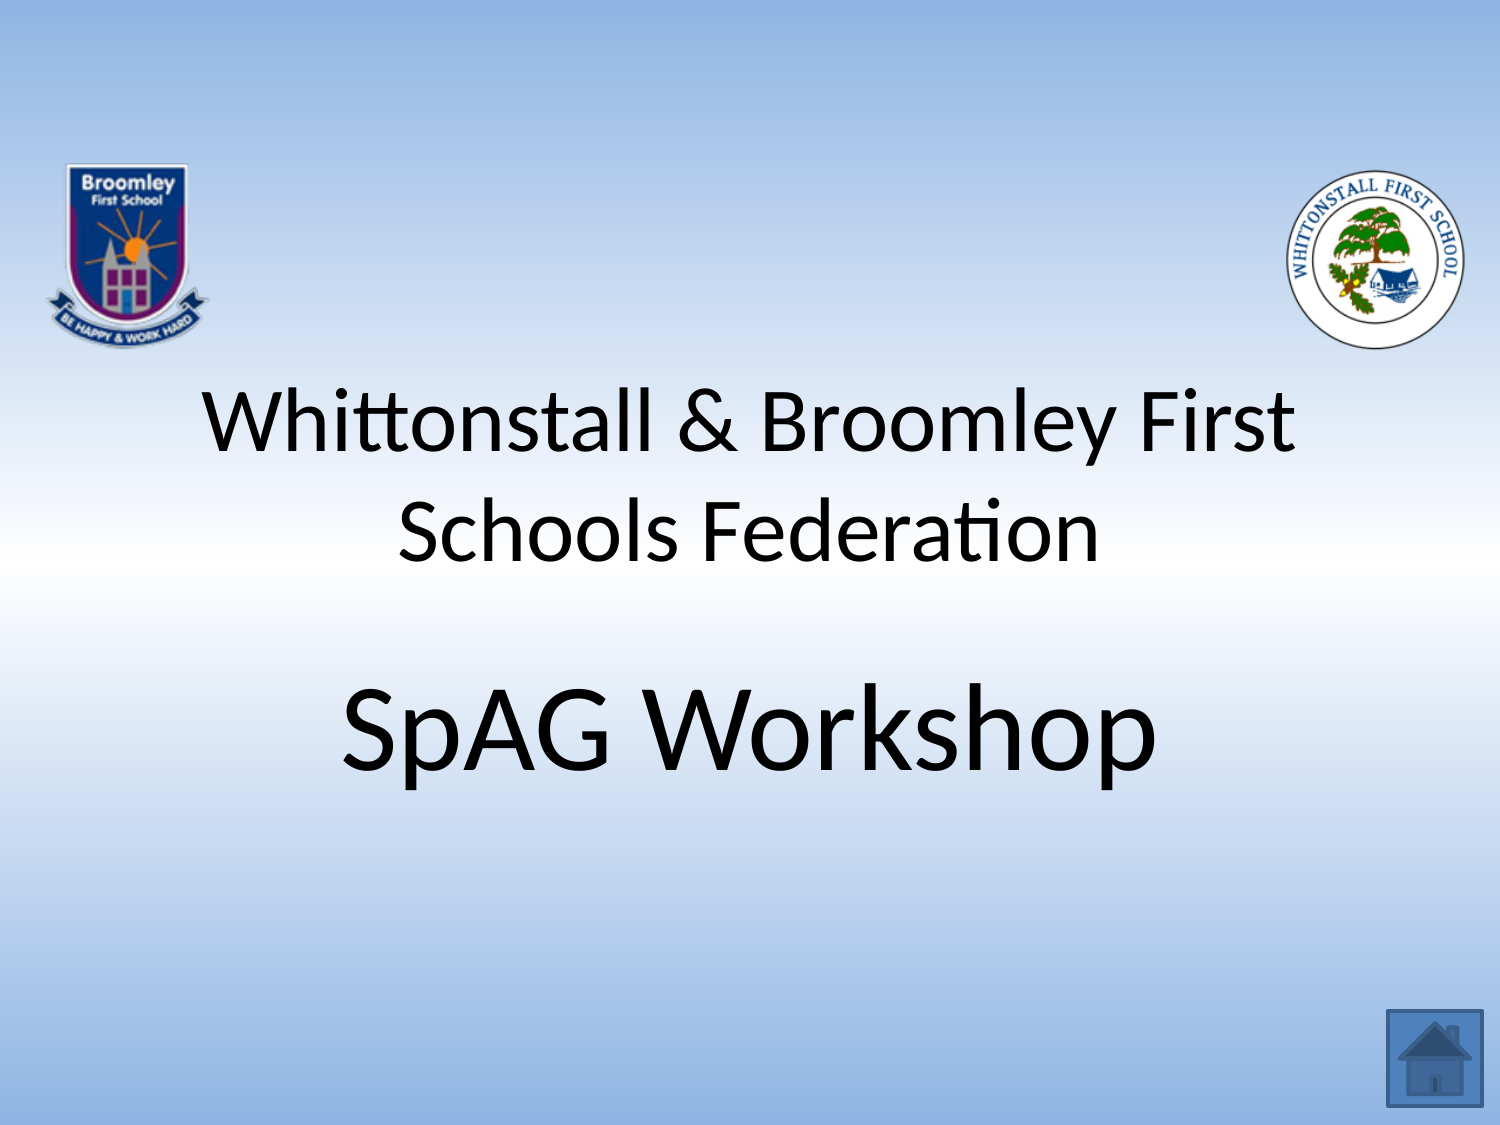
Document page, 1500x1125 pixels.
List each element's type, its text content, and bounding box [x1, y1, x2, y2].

subtitle SpAG Workshop [225, 637, 1275, 925]
title Whittonstall & Broomley First Schools Federation [112, 349, 1388, 591]
picture [22, 152, 222, 368]
picture [1269, 157, 1477, 366]
